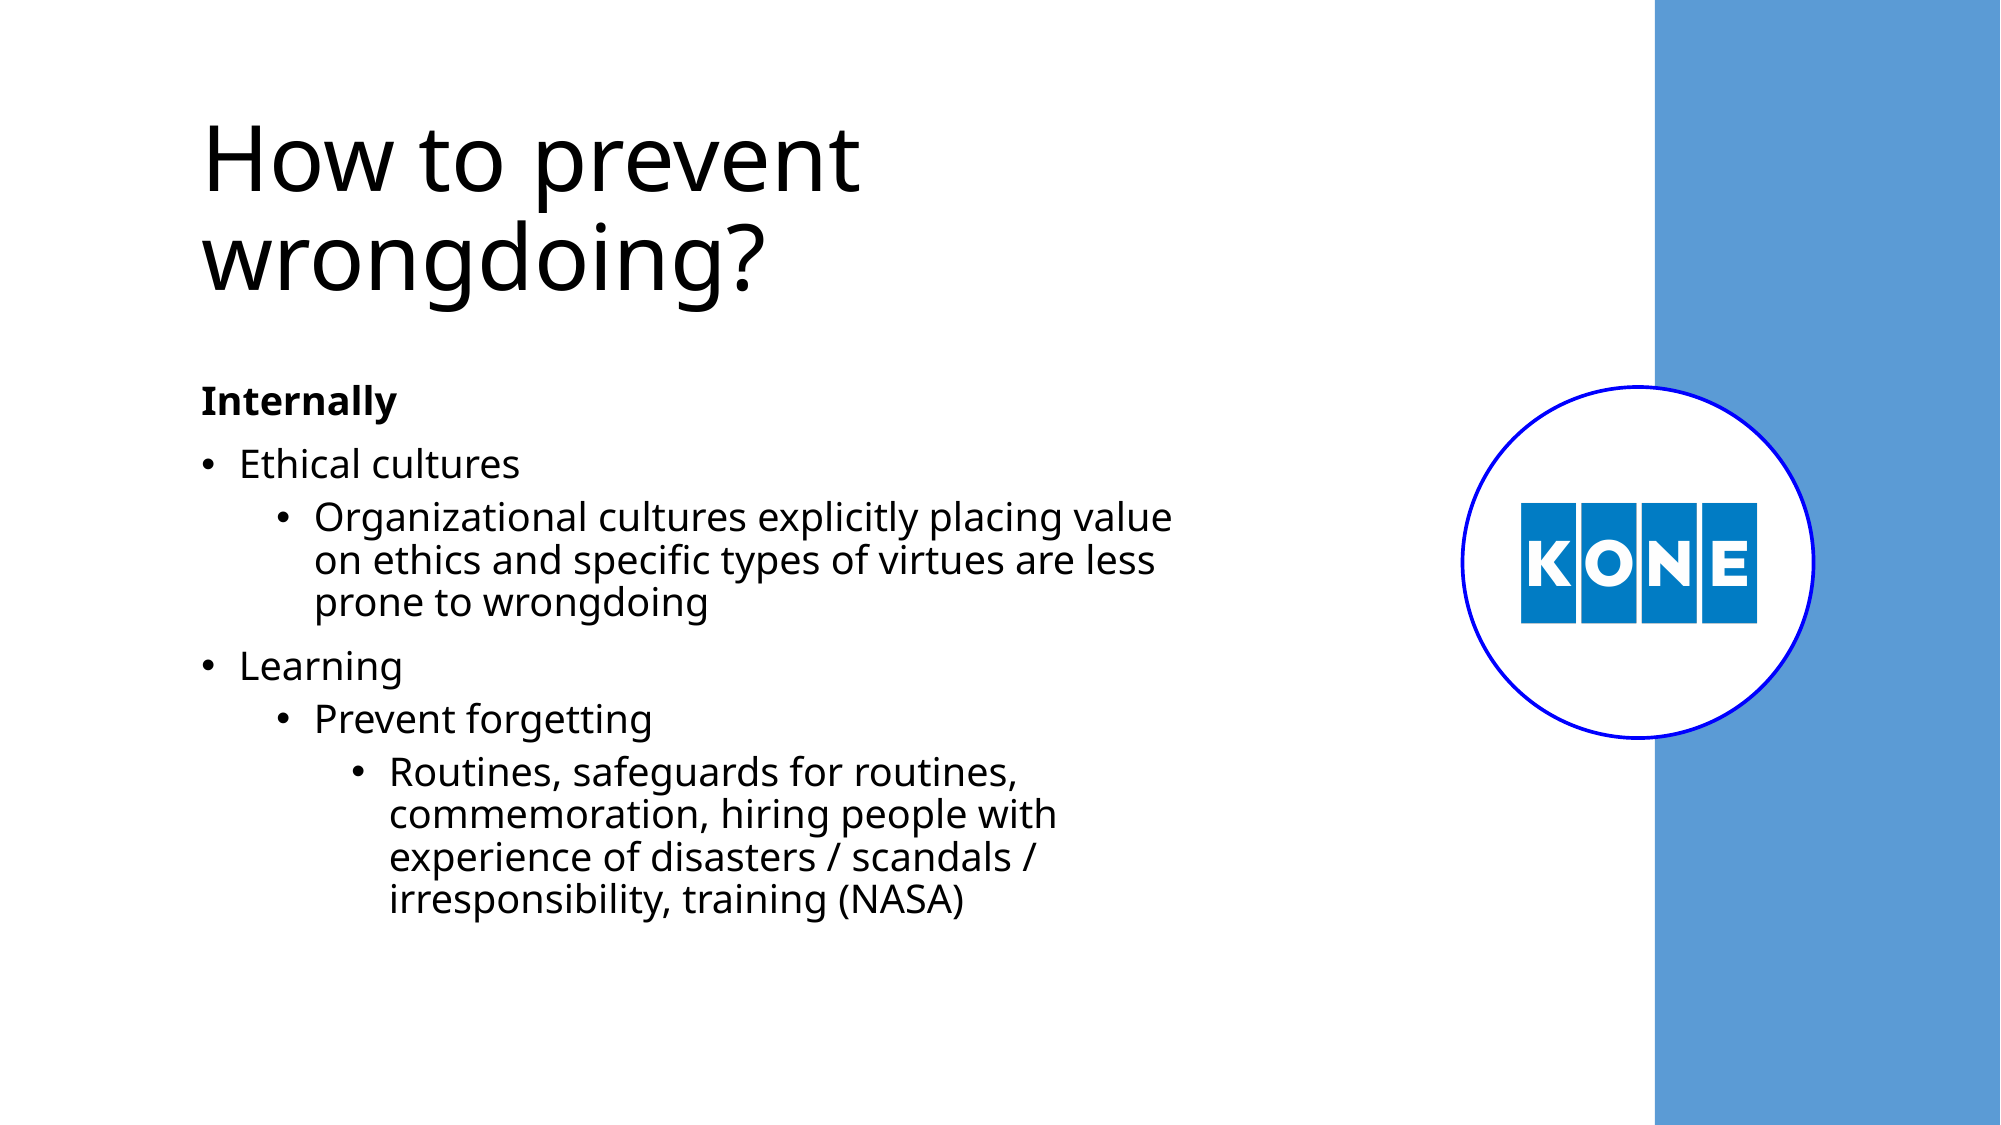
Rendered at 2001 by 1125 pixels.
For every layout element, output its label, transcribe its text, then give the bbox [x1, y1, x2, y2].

title How to prevent wrongdoing? [186, 102, 1413, 321]
picture [1518, 500, 1758, 625]
text_box [1461, 385, 1815, 740]
list Internally Ethical cultures Organizational cultures explicitly placing value on ethics and specific types of virtues are less prone to wrongdoing Learning Prevent forgetting Routines, safeguards for routines, commemoration, hiring people with experience of disasters / scandals / irresponsibility, training (NASA) [186, 373, 1248, 940]
text_box [1654, 0, 2000, 1125]
